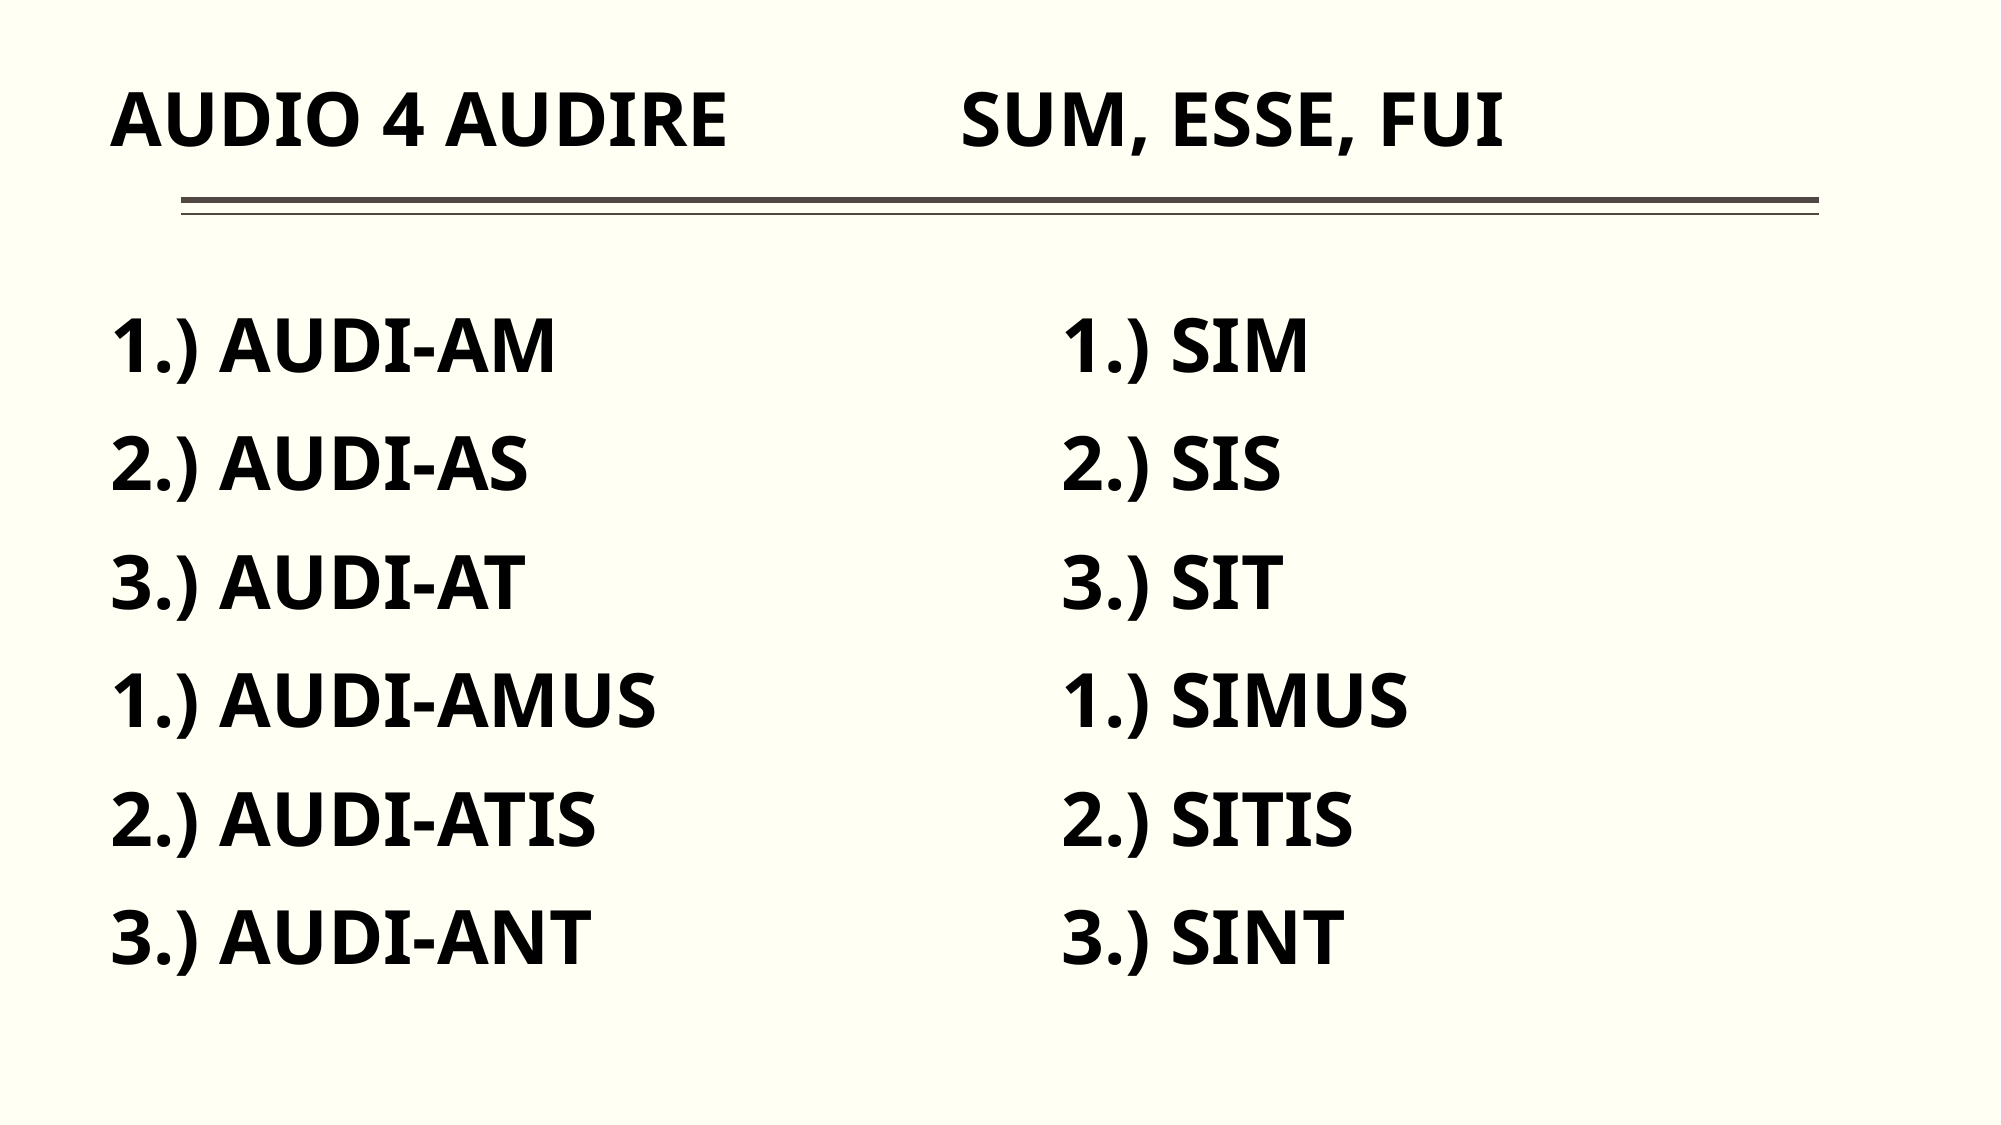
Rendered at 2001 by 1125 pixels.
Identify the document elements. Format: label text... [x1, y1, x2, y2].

list 1.) AUDI-AM 2.) AUDI-AS 3.) AUDI-AT 1.) AUDI-AMUS 2.) AUDI-ATIS 3.) AUDI-ANT [110, 299, 945, 1063]
list AUDIO 4 AUDIRE [110, 34, 918, 170]
list 1.) SIM 2.) SIS 3.) SIT 1.) SIMUS 2.) SITIS 3.) SINT [1061, 299, 1896, 1063]
list SUM, ESSE, FUI [960, 34, 1768, 170]
